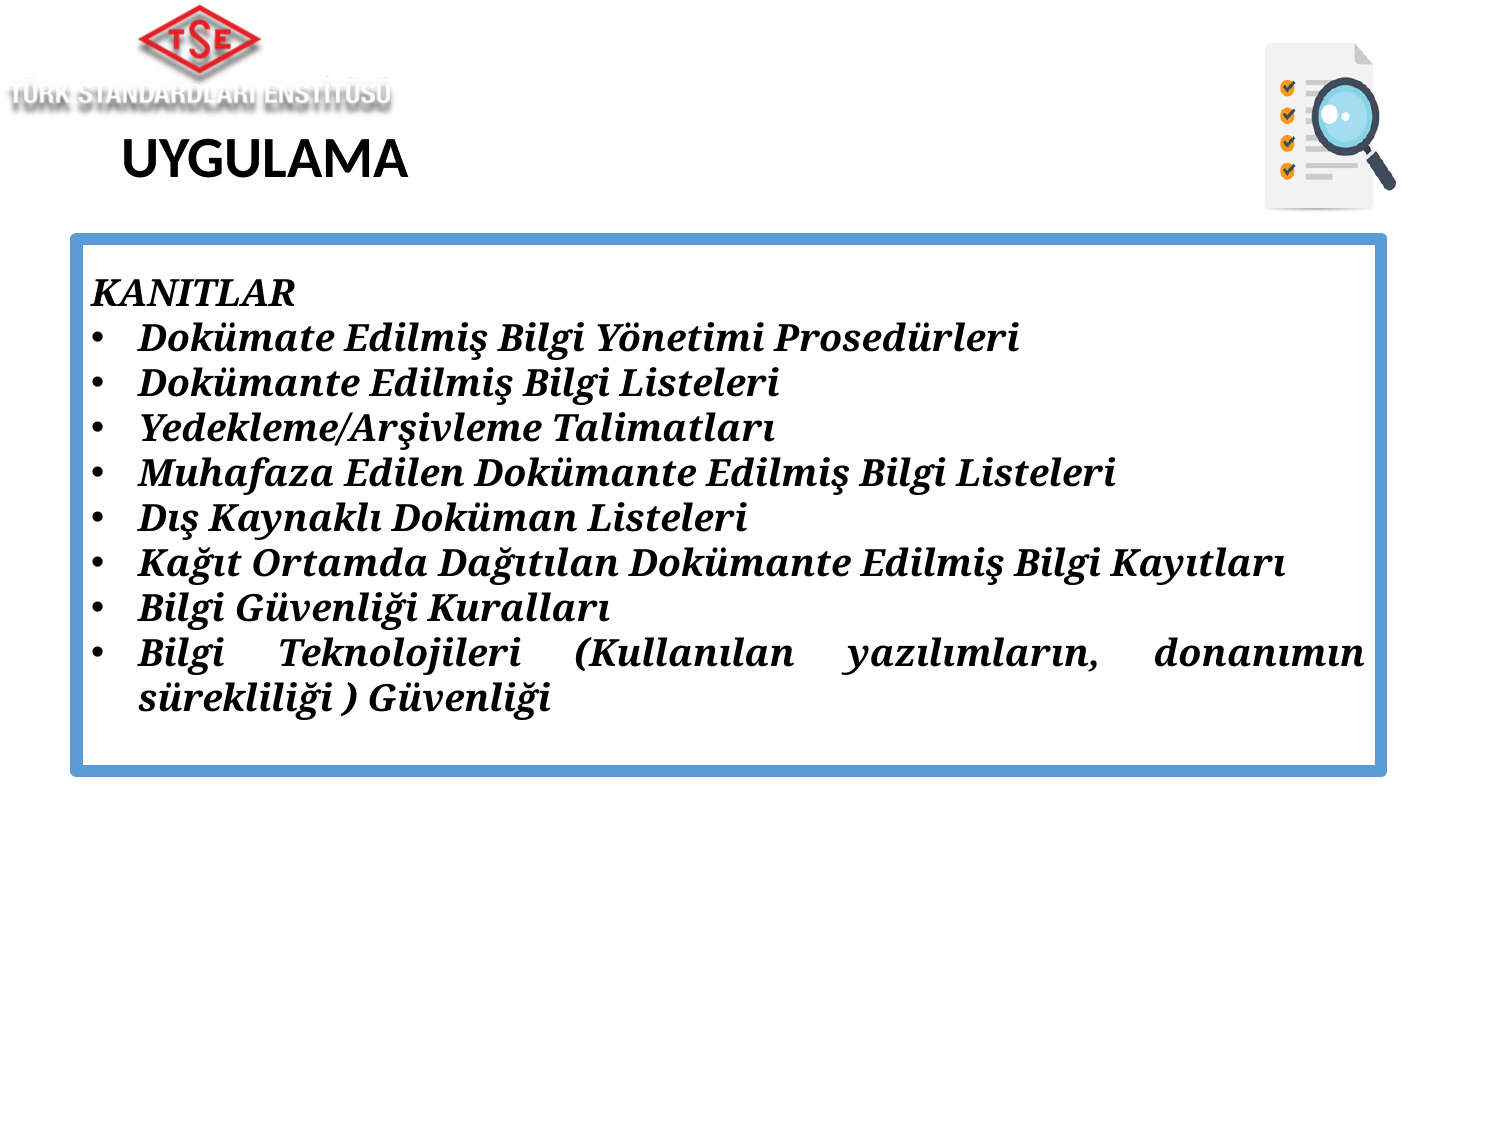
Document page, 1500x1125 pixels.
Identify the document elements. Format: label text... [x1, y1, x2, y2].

picture [0, 0, 400, 126]
text_box [43, 235, 1431, 1091]
title UYGULAMA [106, 111, 1207, 207]
picture [1207, 30, 1431, 222]
text_box KANITLAR Dokümate Edilmiş Bilgi Yönetimi Prosedürleri Dokümante Edilmiş Bilgi Listeleri Yedekleme/Arşivleme Talimatları Muhafaza Edilen Dokümante Edilmiş Bilgi Listeleri Dış Kaynaklı Doküman Listeleri Kağıt Ortamda Dağıtılan Dokümante Edilmiş Bilgi Kayıtları Bilgi Güvenliği Kuralları Bilgi Teknolojileri (Kullanılan yazılımların, donanımın sürekliliği ) Güvenliği [76, 238, 1381, 771]
